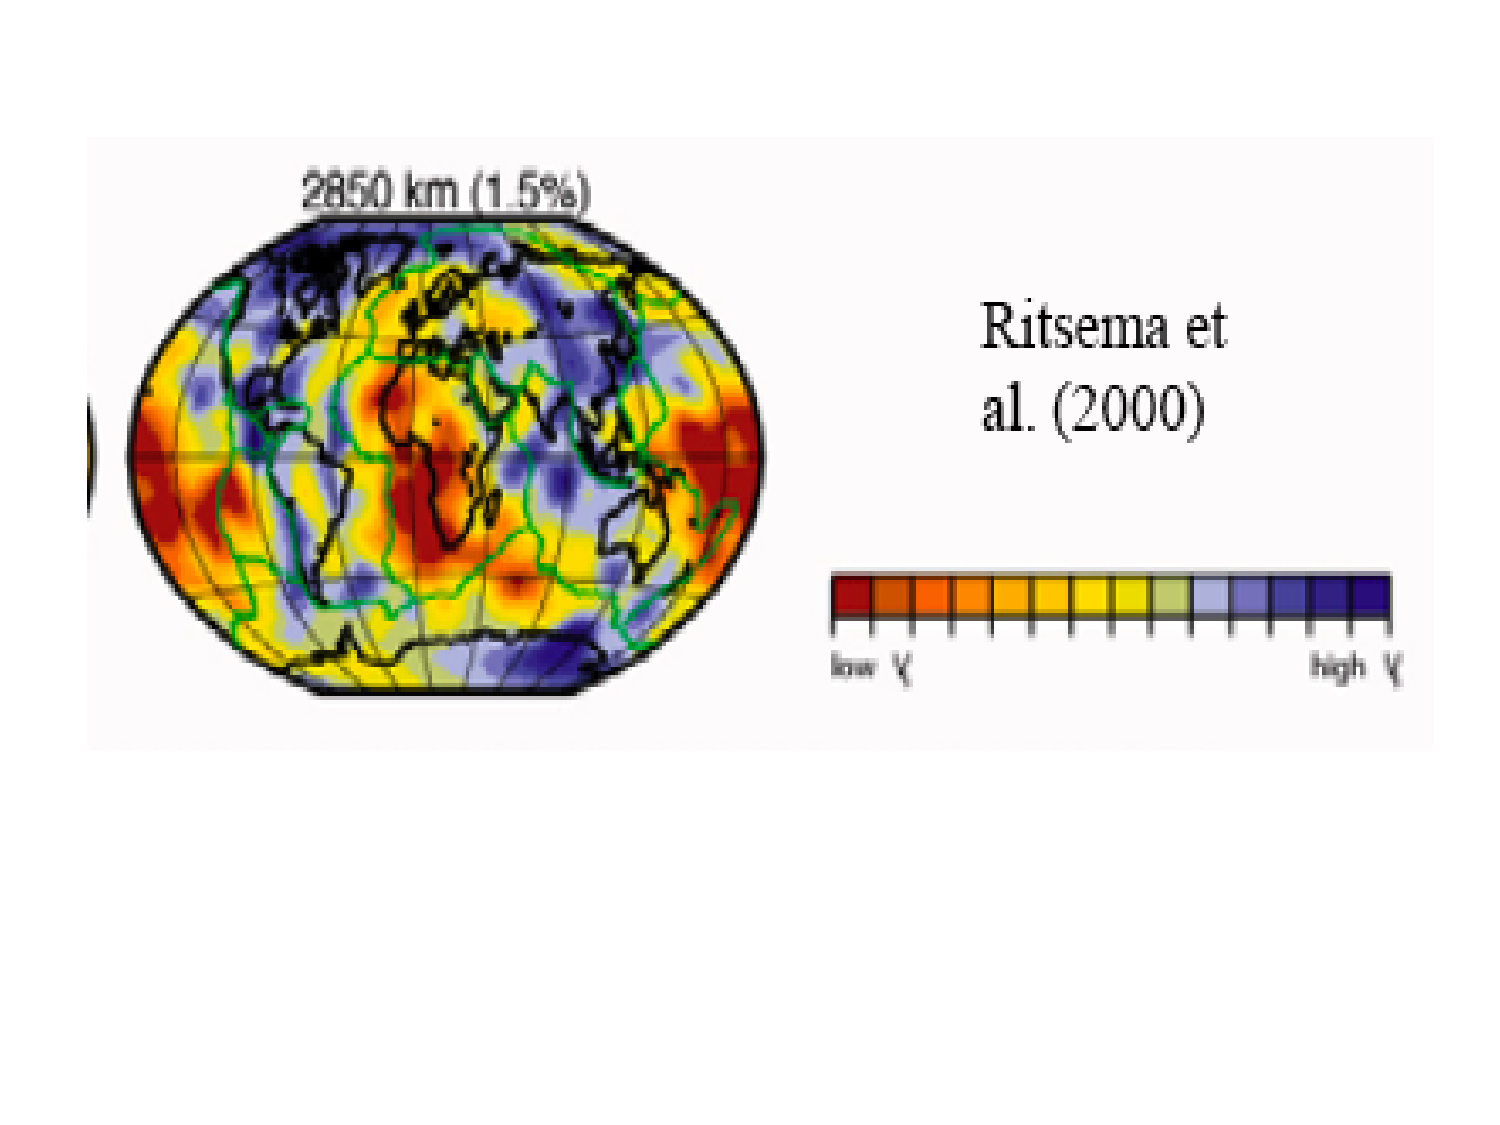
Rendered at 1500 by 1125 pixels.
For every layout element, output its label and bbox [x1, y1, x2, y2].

picture [87, 137, 1438, 751]
